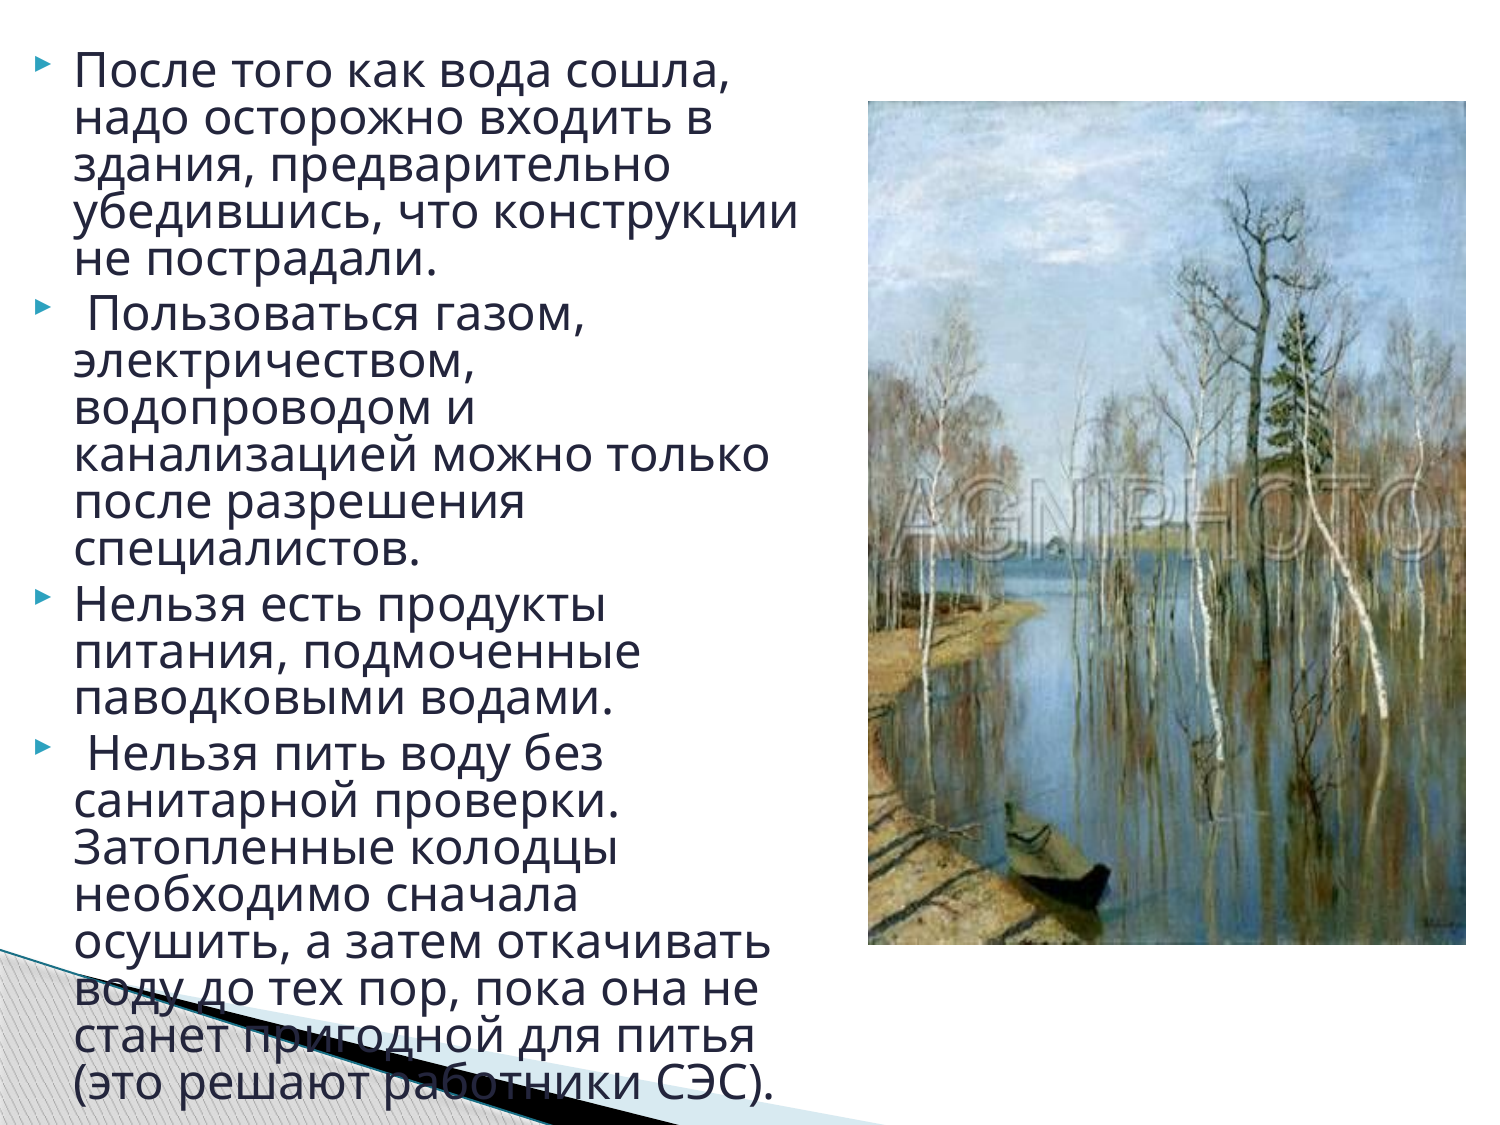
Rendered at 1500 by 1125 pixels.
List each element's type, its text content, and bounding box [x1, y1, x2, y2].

picture [867, 101, 1467, 946]
list После того как вода сошла, надо осторожно входить в здания, предварительно убедившись, что конструкции не пострадали. Пользоваться газом, электричеством, водопроводом и канализацией можно только после разрешения специалистов. Нельзя есть продукты питания, подмоченные паводковыми водами. Нельзя пить воду без санитарной проверки. Затопленные колодцы необходимо сначала осушить, а затем откачивать воду до тех пор, пока она не станет пригодной для питья (это решают работники СЭС). [0, 42, 821, 1125]
